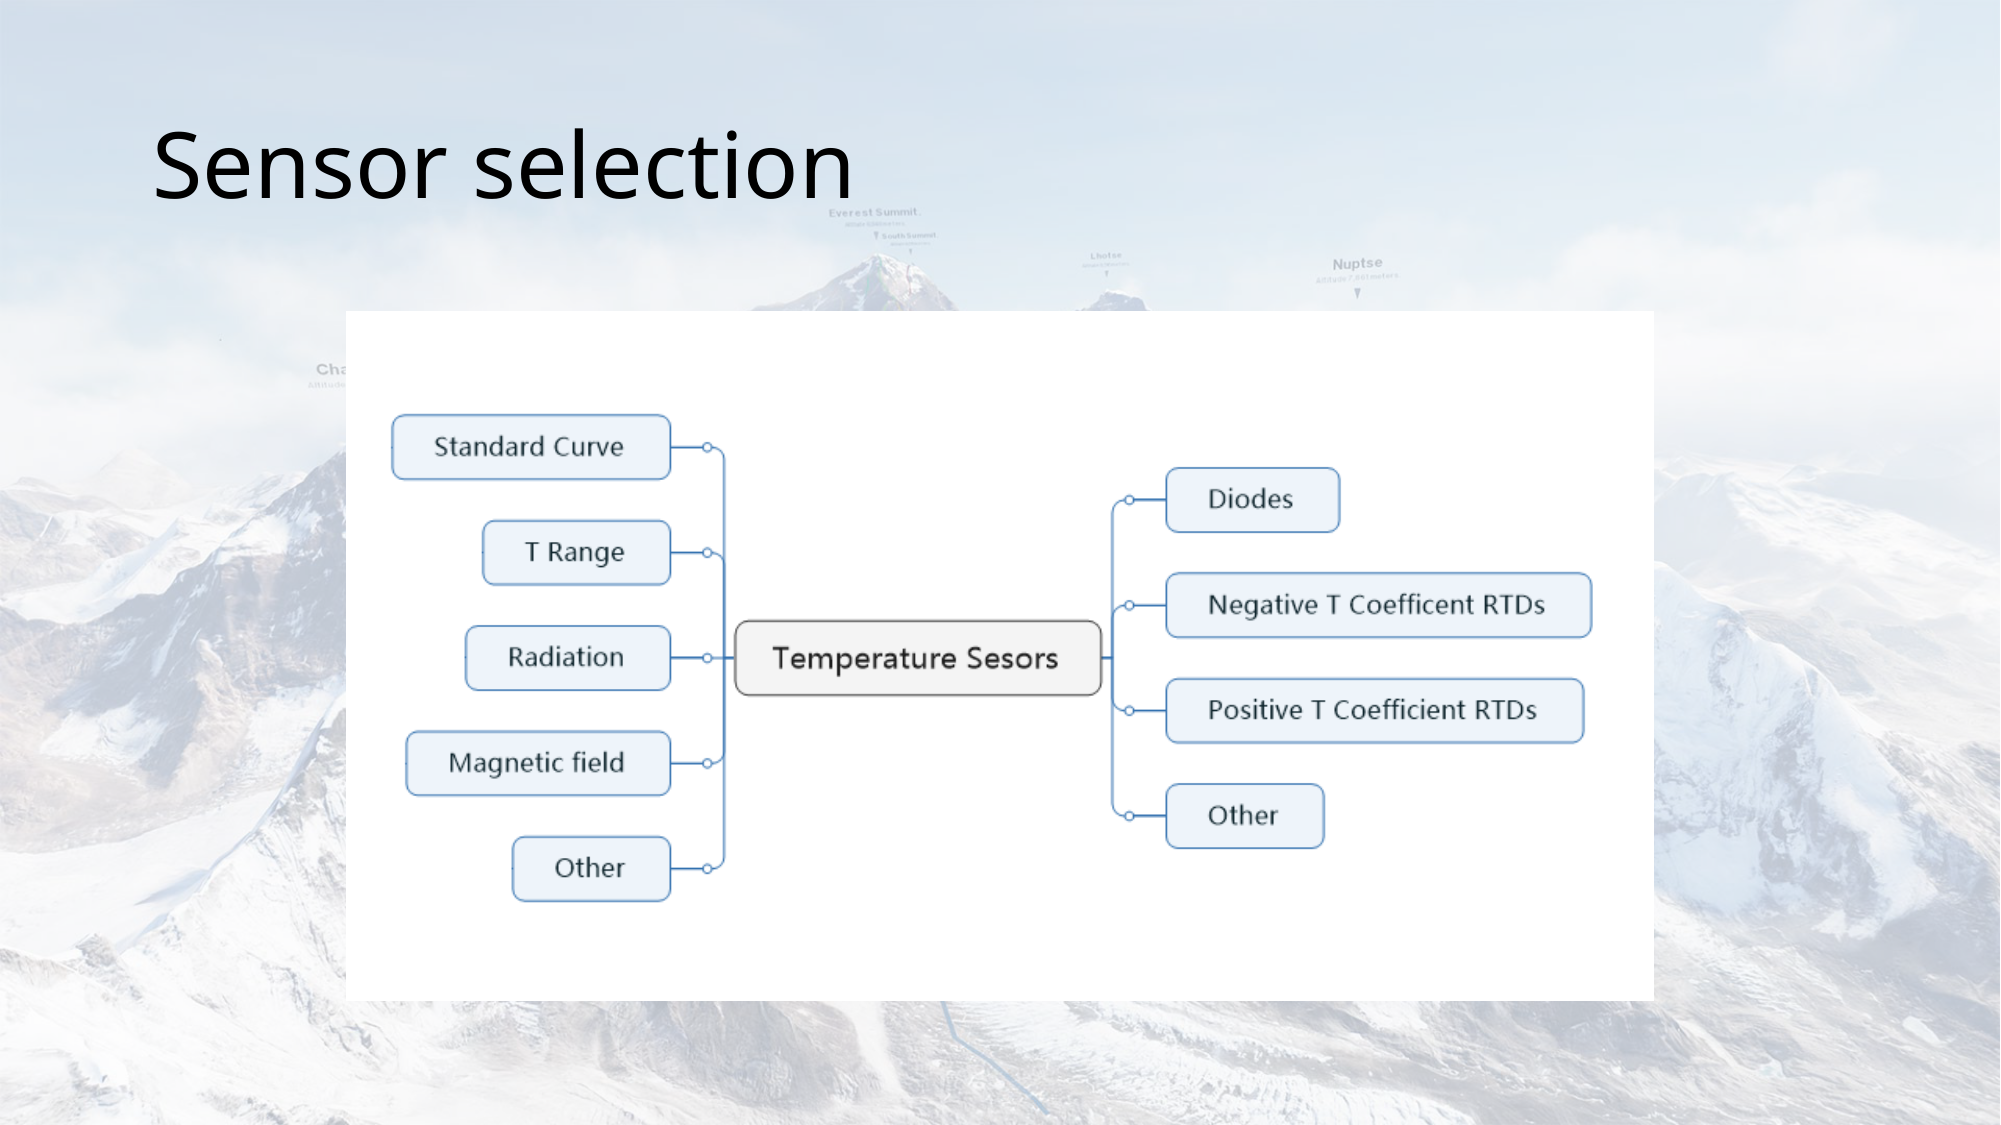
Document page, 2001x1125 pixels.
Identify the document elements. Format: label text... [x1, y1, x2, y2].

title Sensor selection [137, 59, 1863, 278]
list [346, 311, 1654, 1001]
